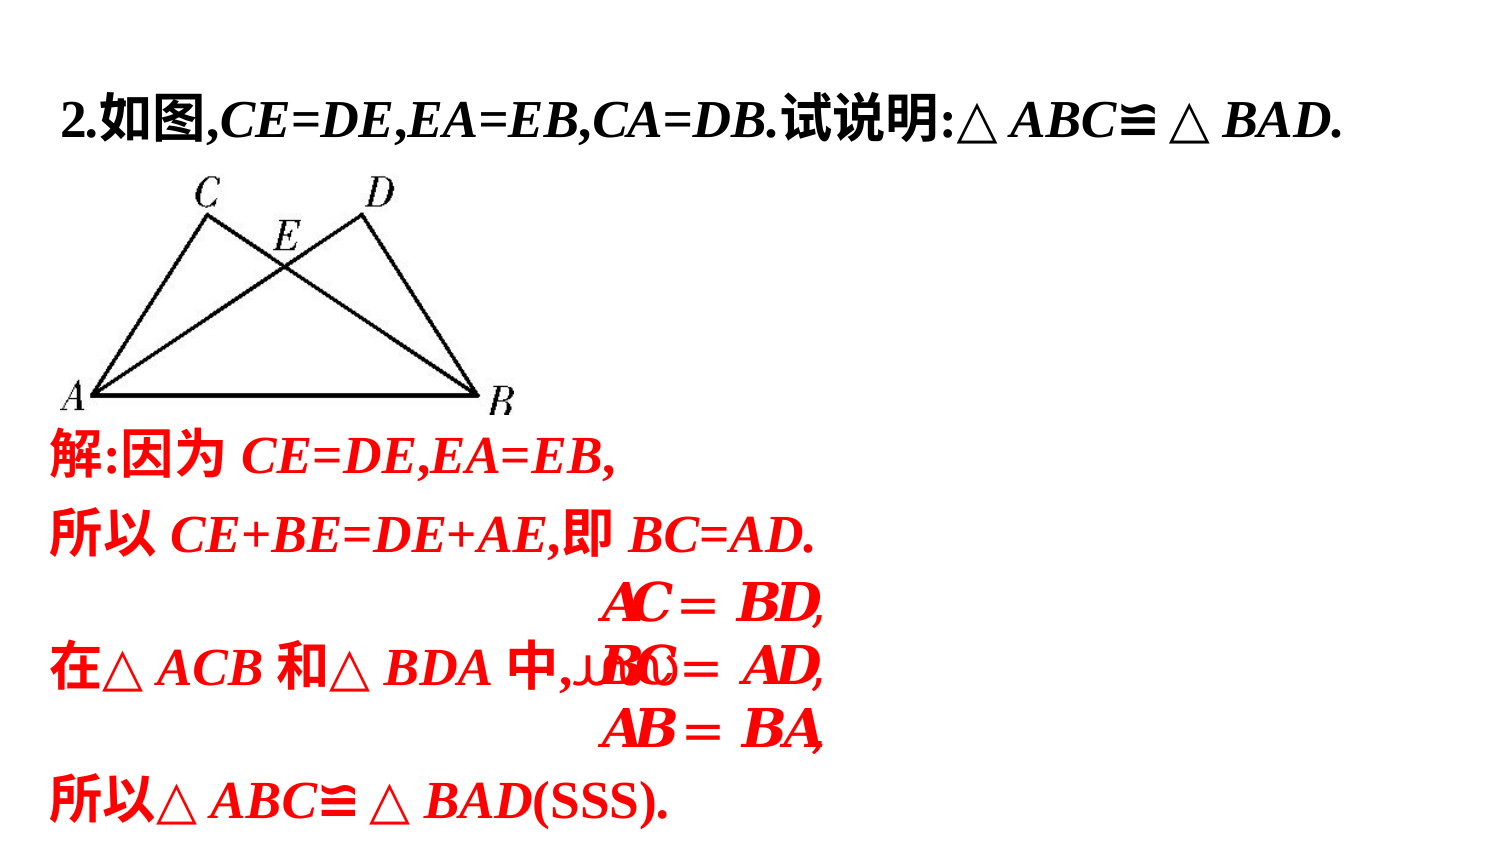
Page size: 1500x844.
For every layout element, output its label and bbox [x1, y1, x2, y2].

text_box [59, 84, 1442, 418]
text_box [49, 420, 1500, 844]
